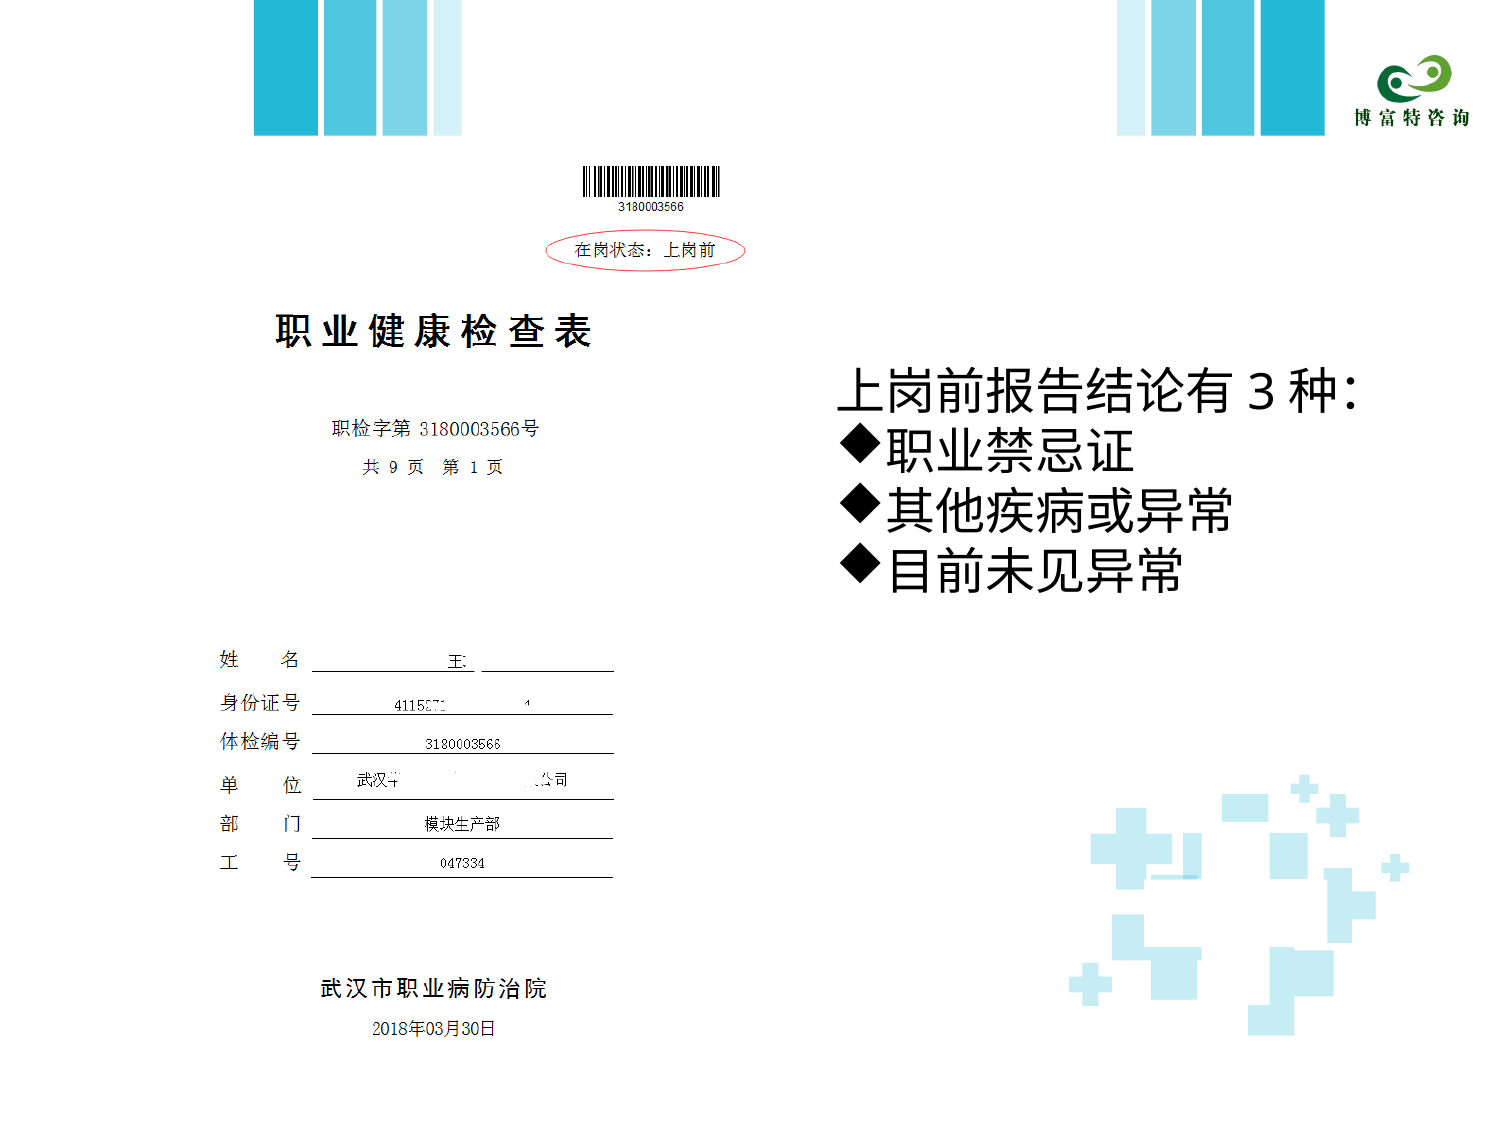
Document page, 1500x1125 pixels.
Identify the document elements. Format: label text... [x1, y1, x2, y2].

text_box 上岗前报告结论有3种： 职业禁忌证 其他疾病或异常 目前未见异常 [820, 352, 1412, 607]
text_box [253, 0, 1325, 136]
picture [64, 160, 790, 1039]
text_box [1068, 774, 1410, 1036]
picture [1340, 54, 1488, 129]
